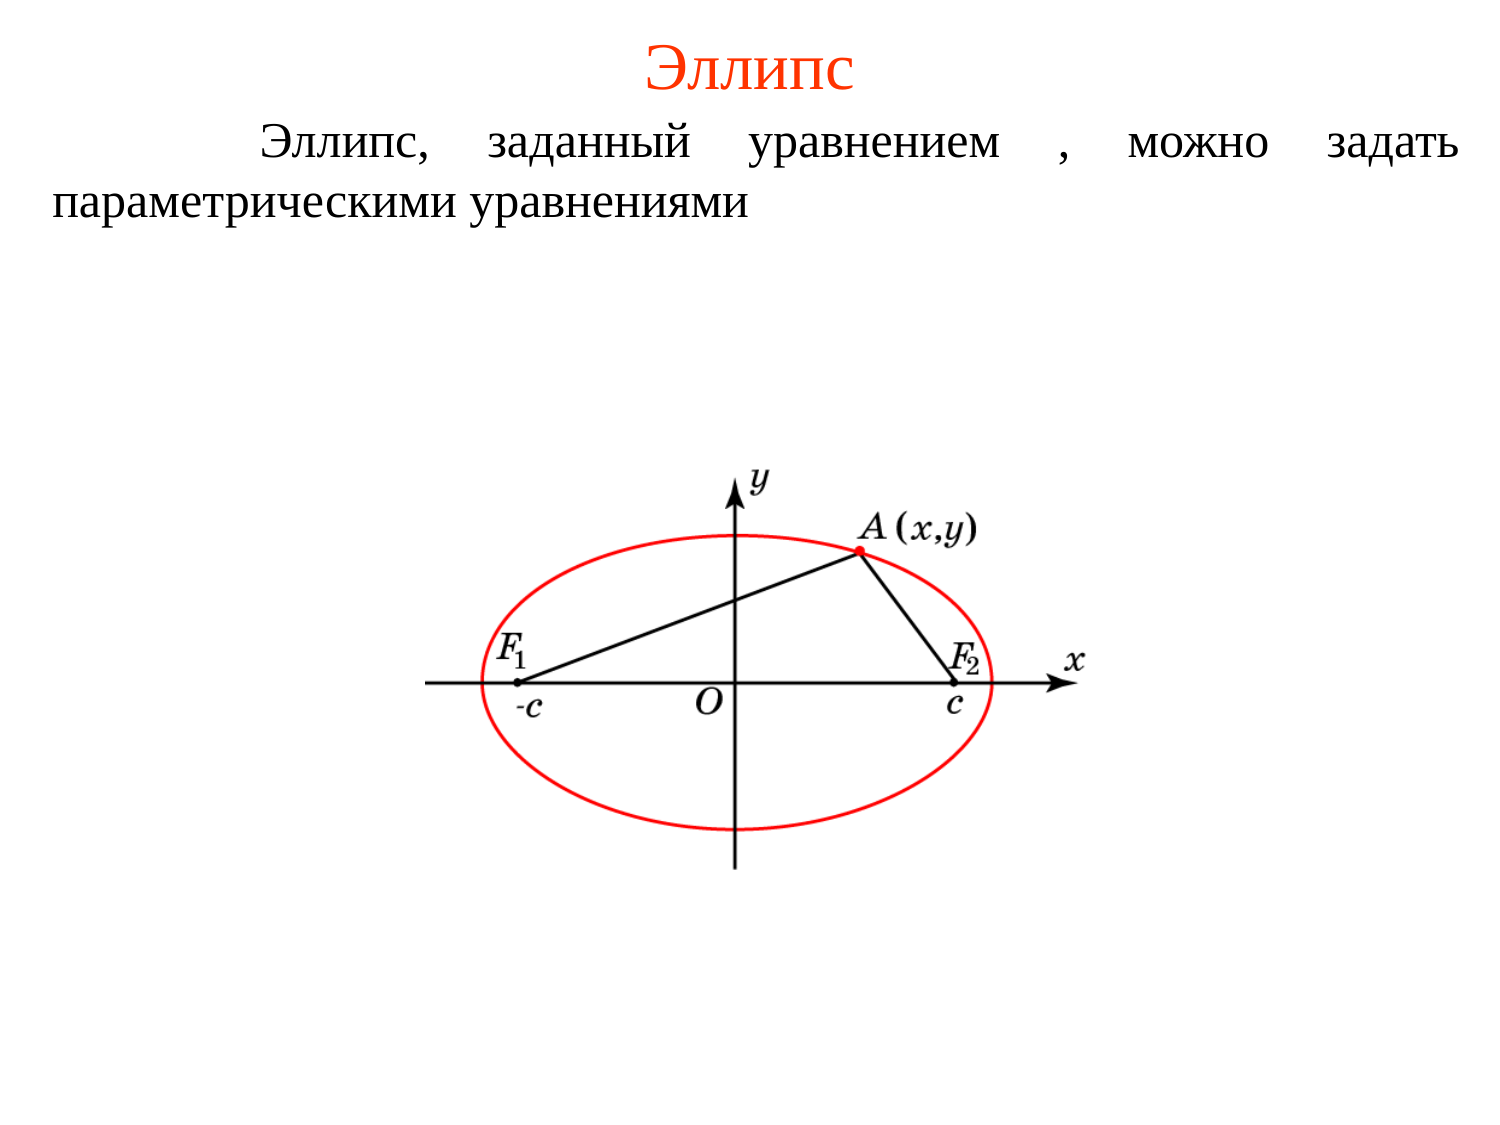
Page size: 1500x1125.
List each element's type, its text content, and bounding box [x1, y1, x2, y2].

picture [425, 452, 1087, 870]
title Эллипс [112, 24, 1388, 100]
